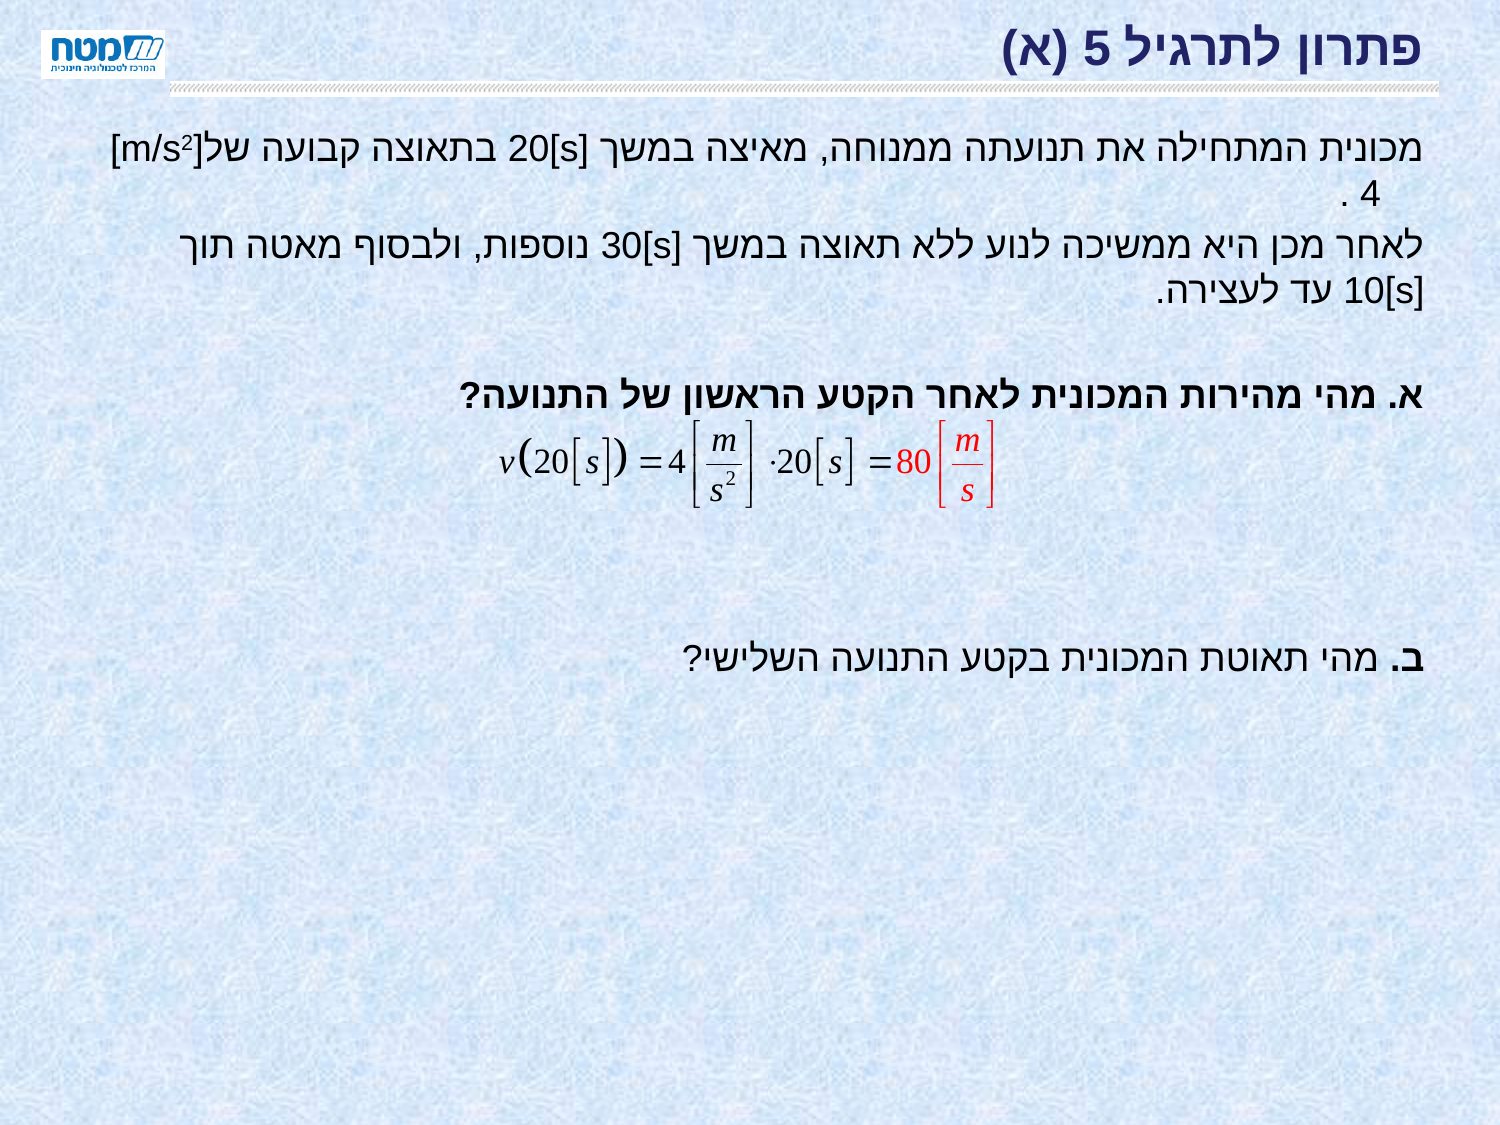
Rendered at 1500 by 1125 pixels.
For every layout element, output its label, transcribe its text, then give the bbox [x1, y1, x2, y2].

title פתרון לתרגיל 5 (א) [178, 15, 1439, 75]
list מכונית המתחילה את תנועתה ממנוחה, מאיצה במשך [s]20 בתאוצה קבועה של[m/s2] 4 . לאחר מכן היא ממשיכה לנוע ללא תאוצה במשך [s]30 נוספות, ולבסוף מאטה תוך [s]10 עד לעצירה. א. מהי מהירות המכונית לאחר הקטע הראשון של התנועה? ב. מהי תאוטת המכונית בקטע התנועה השלישי? [83, 116, 1440, 670]
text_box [493, 413, 1007, 516]
picture [0, 0, 1500, 1125]
